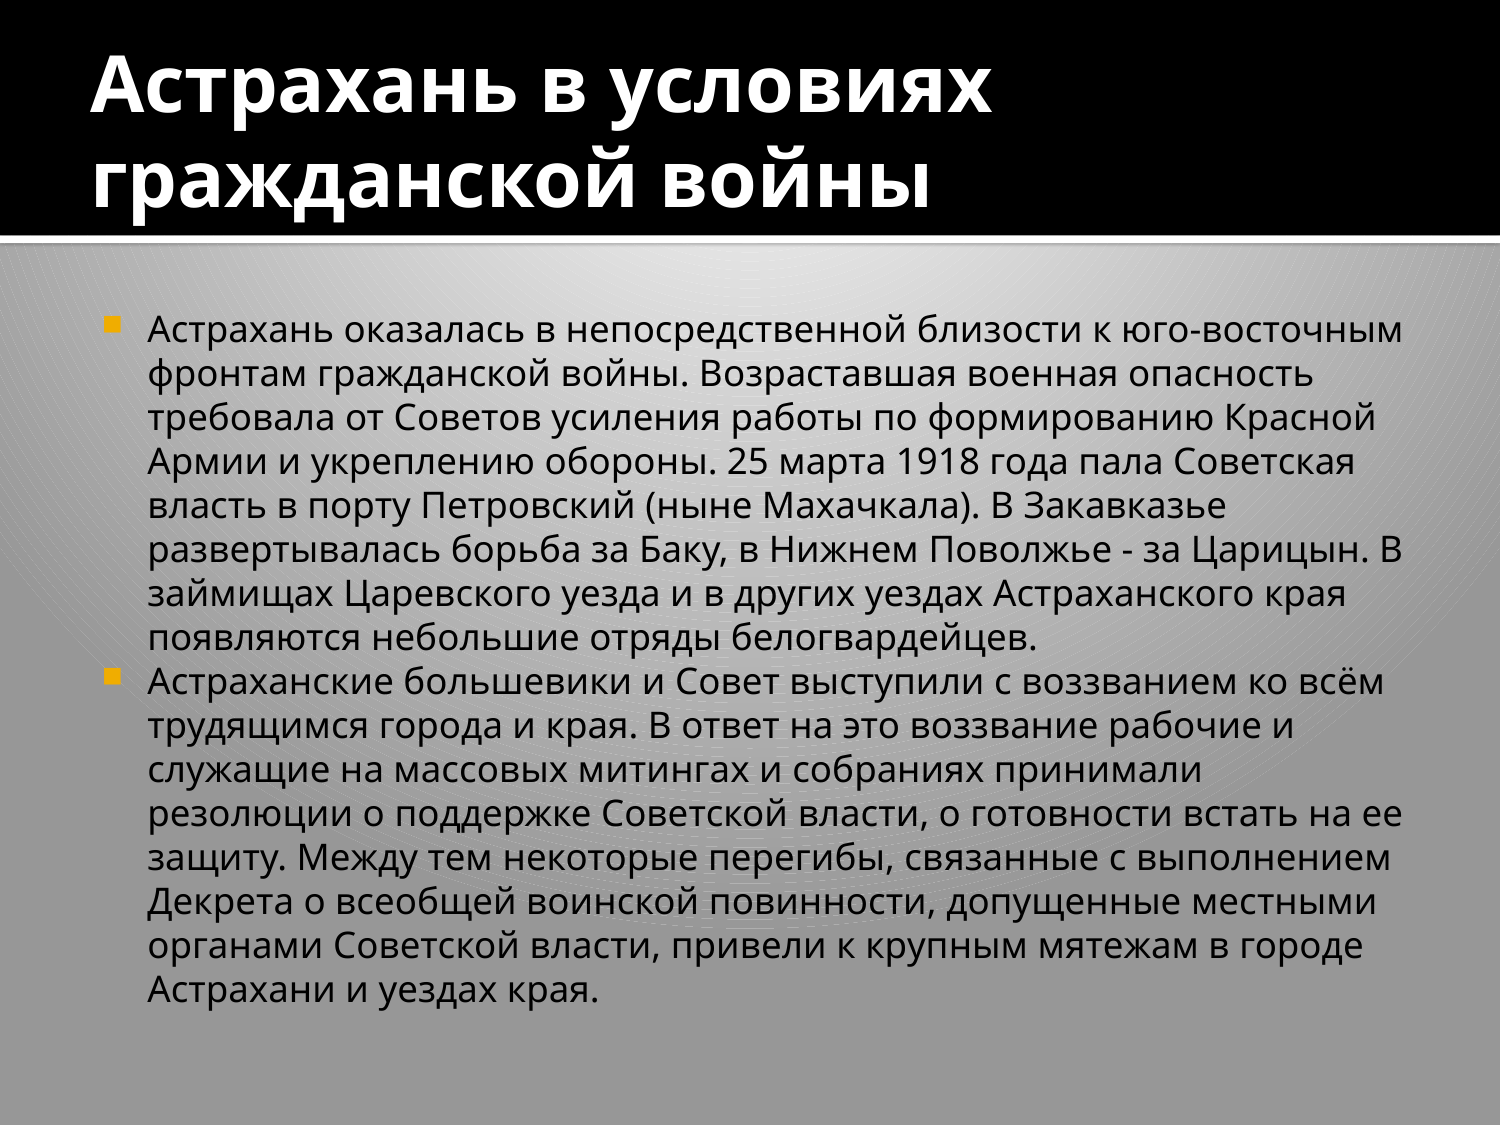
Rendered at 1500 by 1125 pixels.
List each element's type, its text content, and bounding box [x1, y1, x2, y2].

title Астрахань в условиях гражданской войны [75, 25, 1425, 231]
list Астрахань оказалась в непосредственной близости к юго-восточным фронтам гражданской войны. Возраставшая военная опасность требовала от Советов усиления работы по формированию Красной Армии и укреплению обороны. 25 марта 1918 года пала Советская власть в порту Петровский (ныне Махачкала). В Закавказье развертывалась борьба за Баку, в Нижнем Поволжье - за Царицын. В займищах Царевского уезда и в других уездах Астраханского края появляются небольшие отряды белогвардейцев. Астраханские большевики и Совет выступили с воззванием ко всём трудящимся города и края. В ответ на это воззвание рабочие и служащие на массовых митингах и собраниях принимали резолюции о поддержке Советской власти, о готовности встать на ее защиту. Между тем некоторые перегибы, связанные с выполнением Декрета о всеобщей воинской повинности, допущенные местными органами Советской власти, привели к крупным мятежам в городе Астрахани и уездах края. [75, 291, 1425, 1050]
